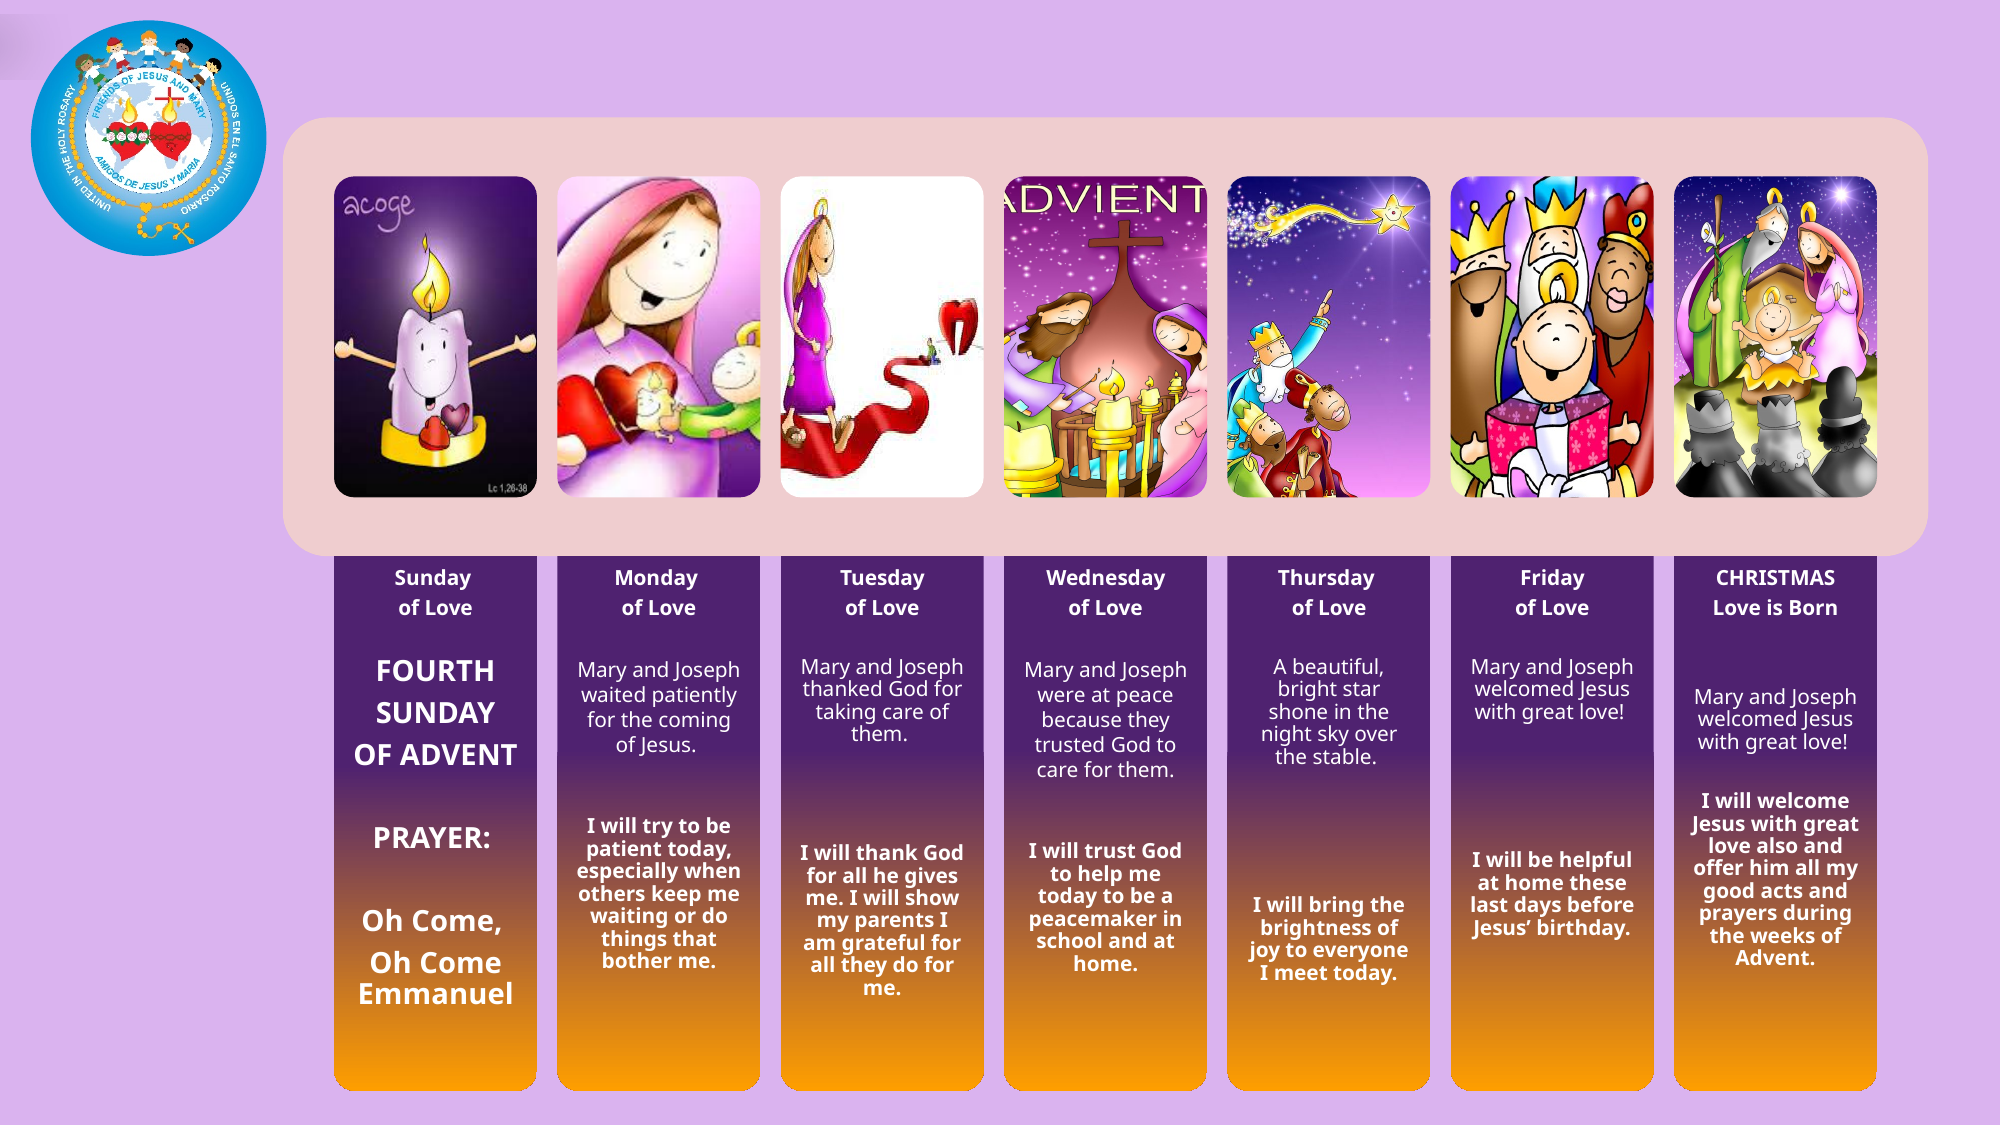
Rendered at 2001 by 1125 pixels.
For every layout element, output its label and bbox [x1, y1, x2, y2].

text_box [283, 118, 1928, 1091]
picture [55, 30, 242, 244]
